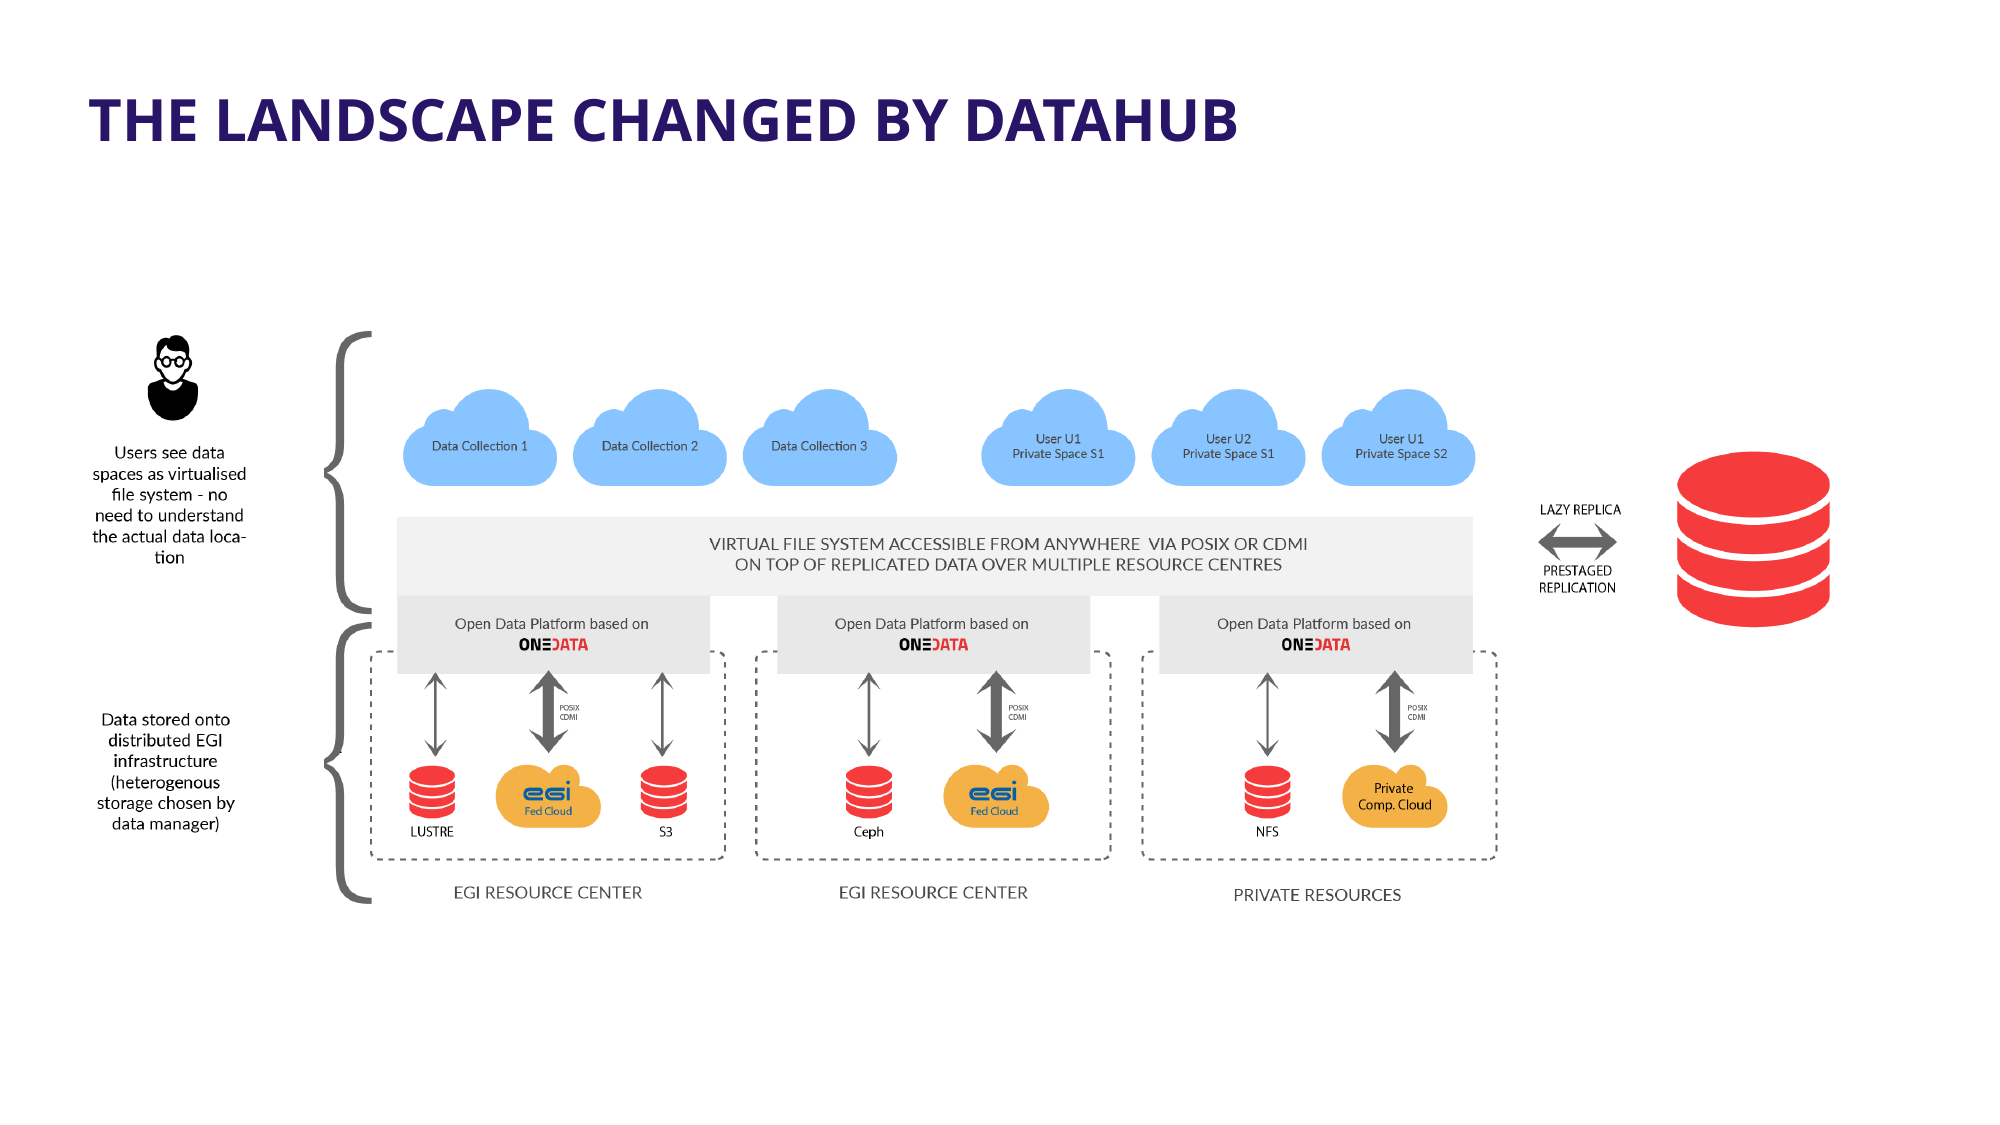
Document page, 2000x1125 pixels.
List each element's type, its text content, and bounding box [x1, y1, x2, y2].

picture [91, 291, 263, 906]
text_box THE LANDSCAPE CHANGED BY DATAHUB [73, 46, 1383, 190]
picture [323, 300, 1830, 906]
